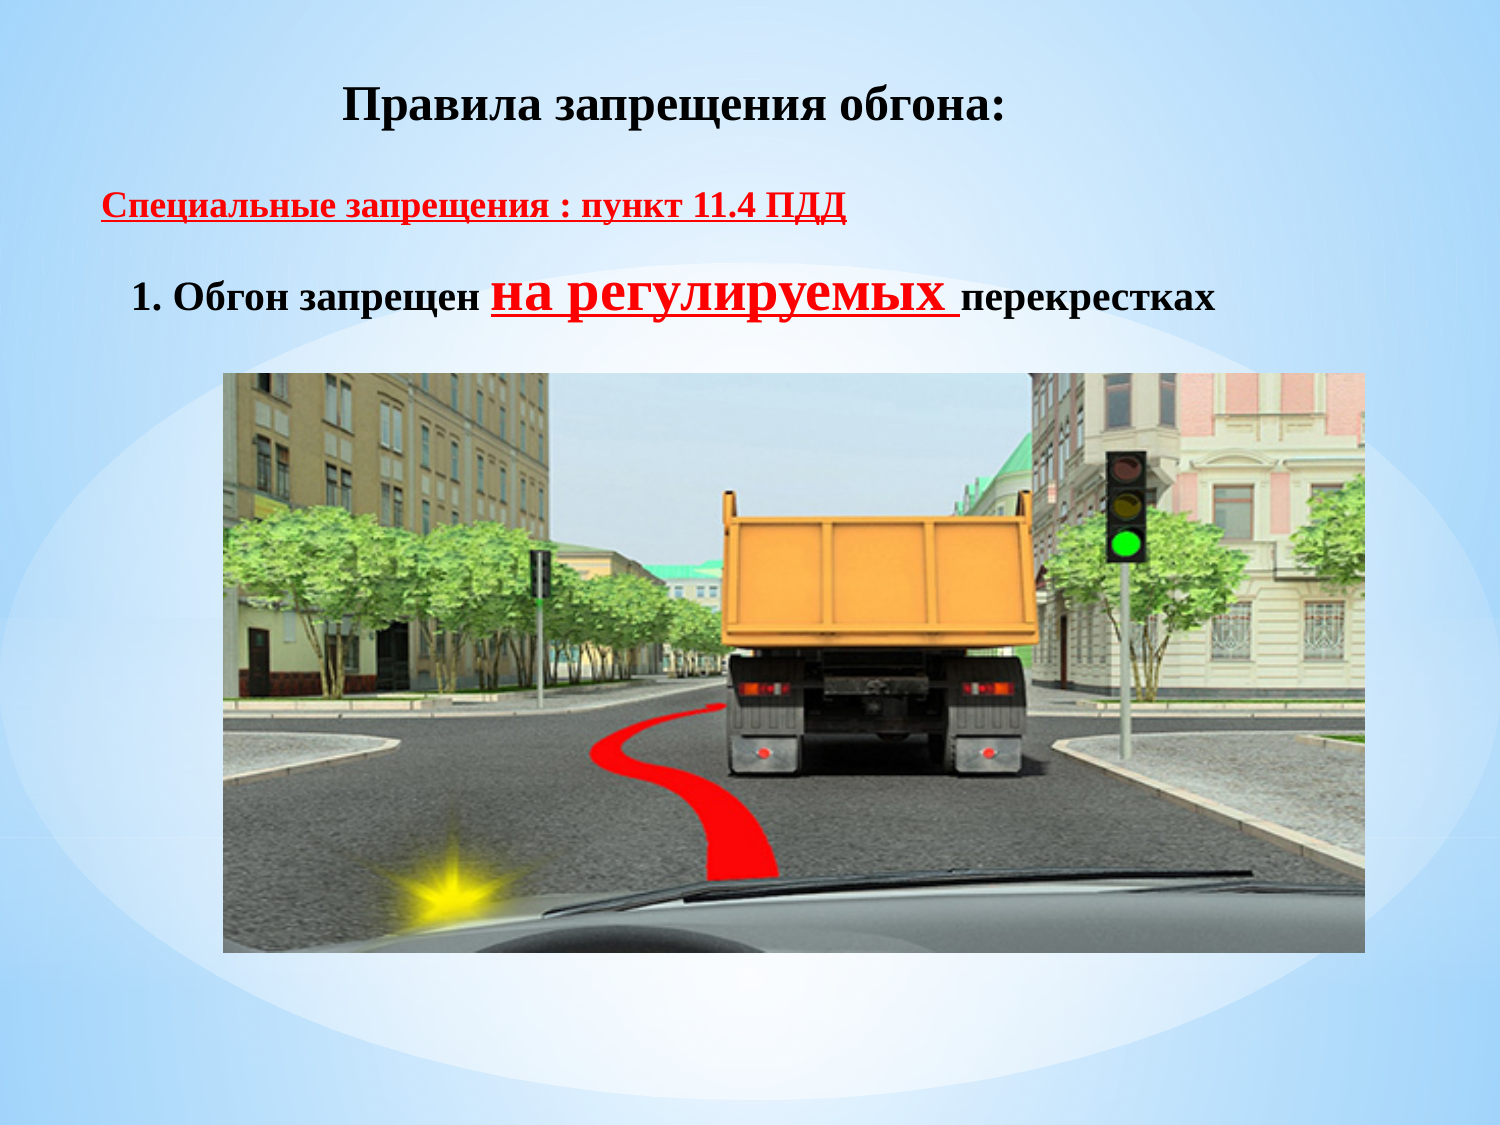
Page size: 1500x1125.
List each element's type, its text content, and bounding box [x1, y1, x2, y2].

text_box Правила запрещения обгона: [327, 54, 1022, 139]
text_box 1. Обгон запрещен на регулируемых перекрестках [53, 234, 1294, 330]
text_box Специальные запрещения : пункт 11.4 ПДД [76, 172, 1412, 233]
picture [222, 373, 1365, 953]
